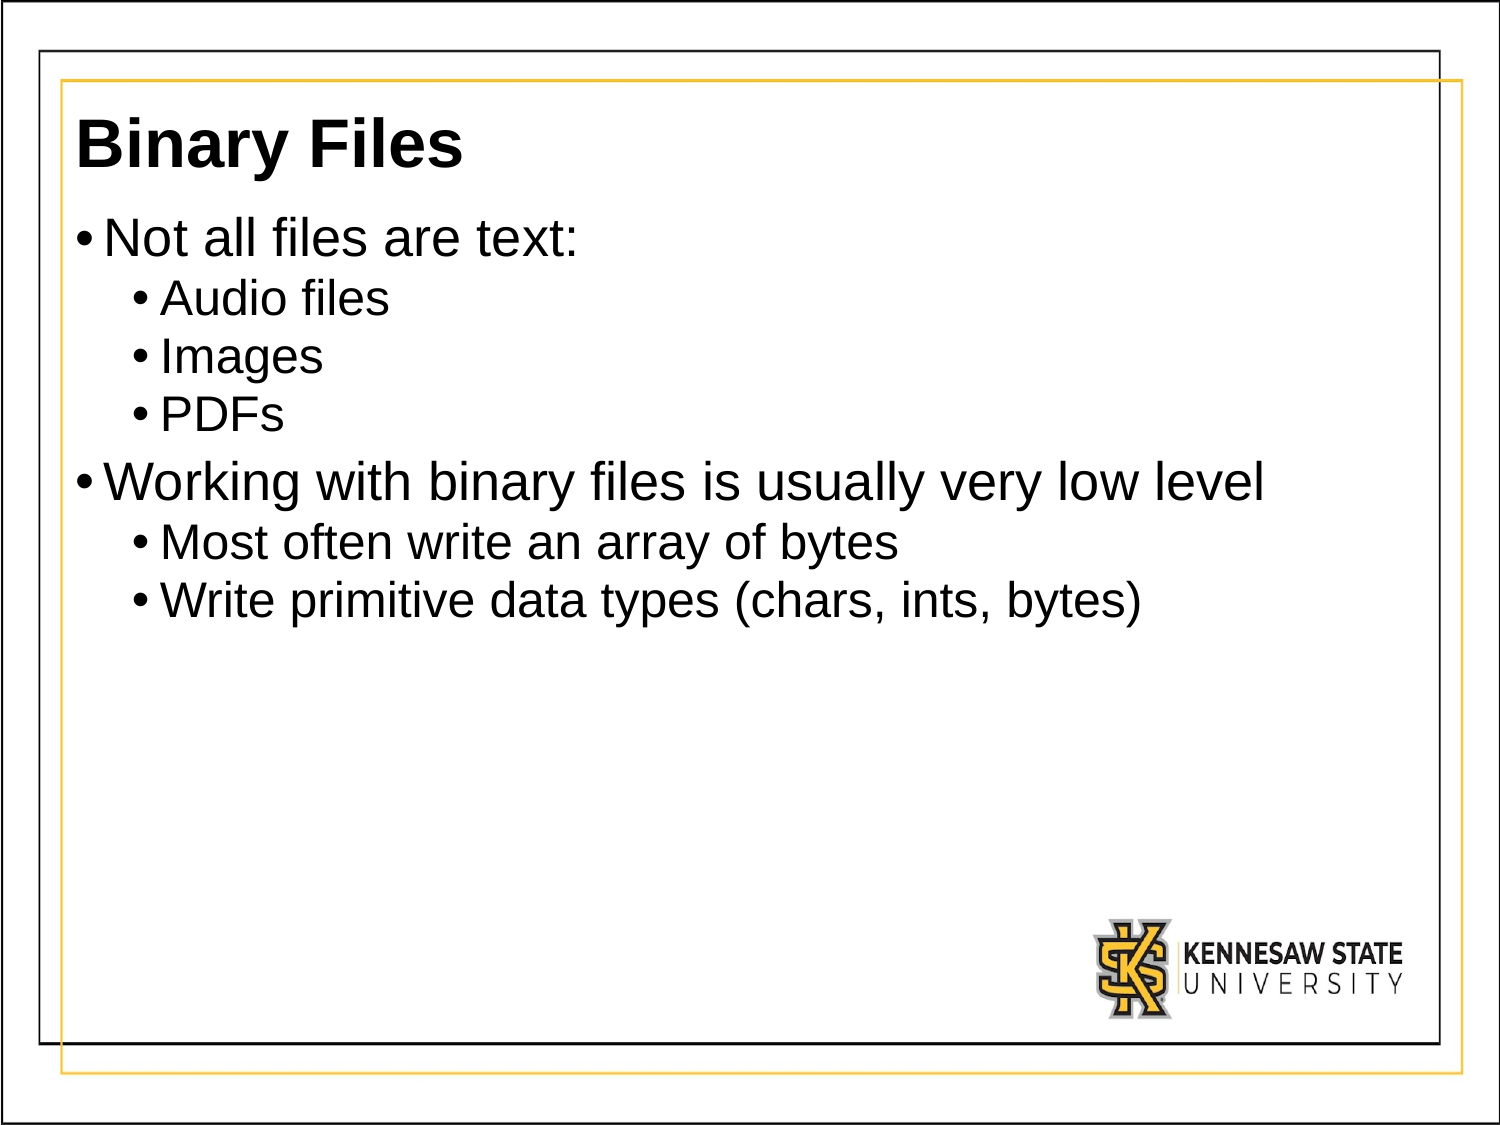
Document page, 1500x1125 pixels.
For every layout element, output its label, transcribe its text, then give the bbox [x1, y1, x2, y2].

title Binary Files [60, 83, 1442, 205]
picture [0, 0, 1500, 1125]
list Not all files are text: Audio files Images PDFs Working with binary files is usually very low level Most often write an array of bytes Write primitive data types (chars, ints, bytes) [60, 205, 1442, 1029]
